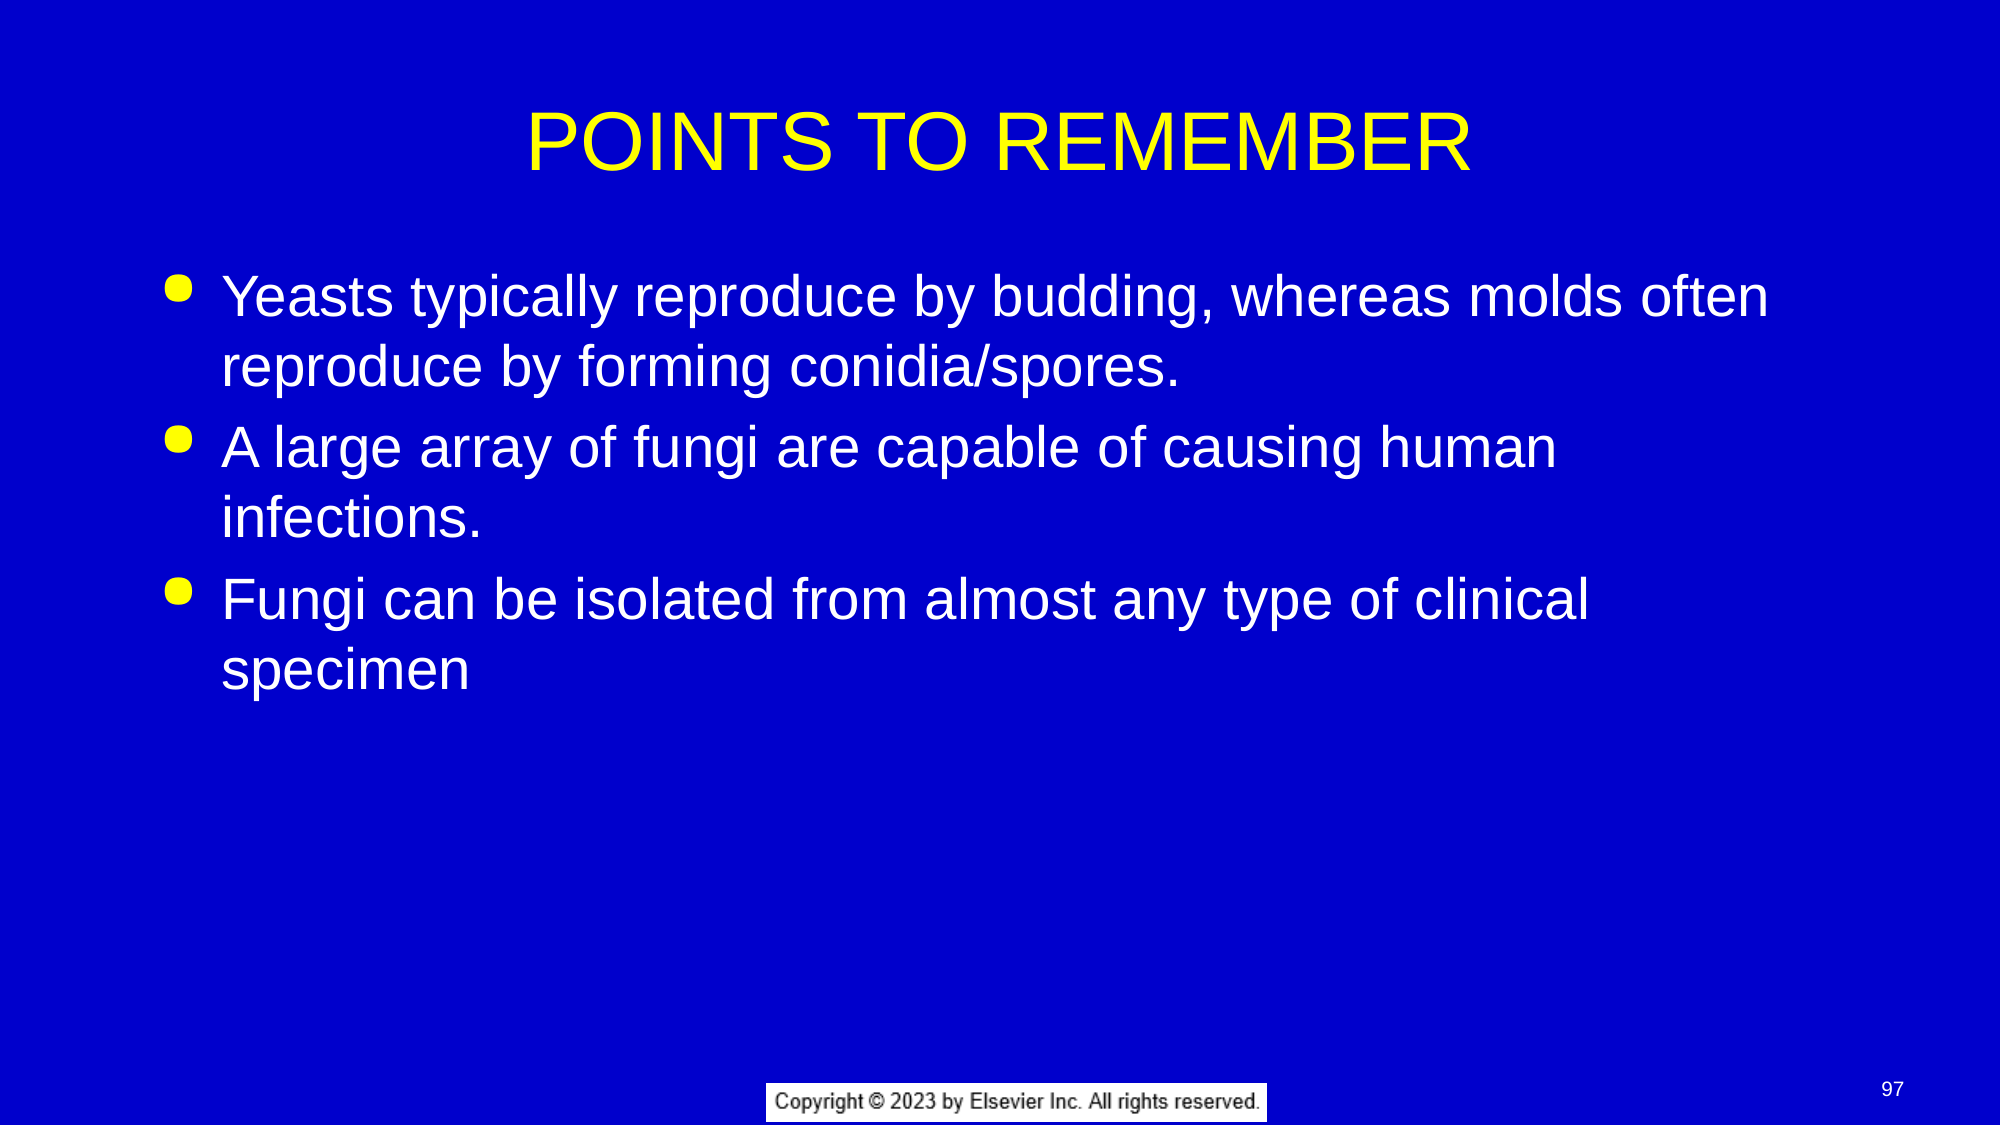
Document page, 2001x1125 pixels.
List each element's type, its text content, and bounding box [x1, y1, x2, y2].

picture [766, 1083, 1267, 1122]
list Yeasts typically reproduce by budding, whereas molds often reproduce by forming conidia/spores. A large array of fungi are capable of causing human infections. Fungi can be isolated from almost any type of clinical specimen [149, 249, 1851, 982]
title POINTS TO REMEMBER [149, 37, 1851, 238]
